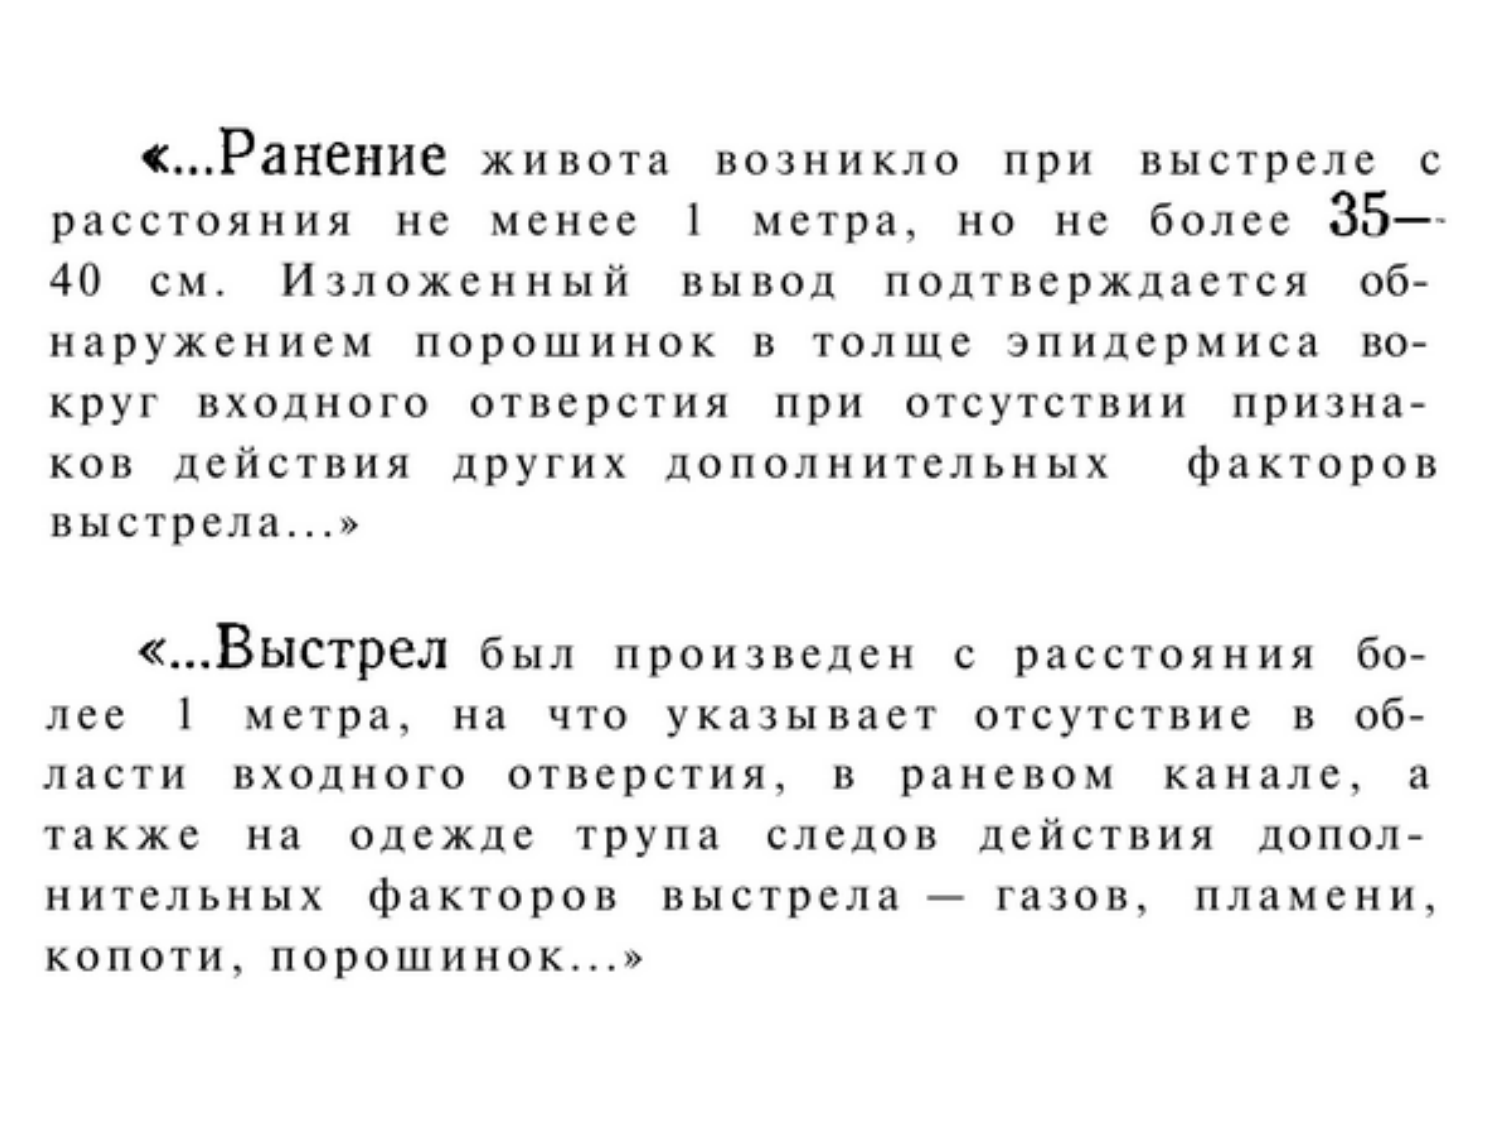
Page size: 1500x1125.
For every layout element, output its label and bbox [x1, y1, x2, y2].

list [0, 89, 1498, 1036]
